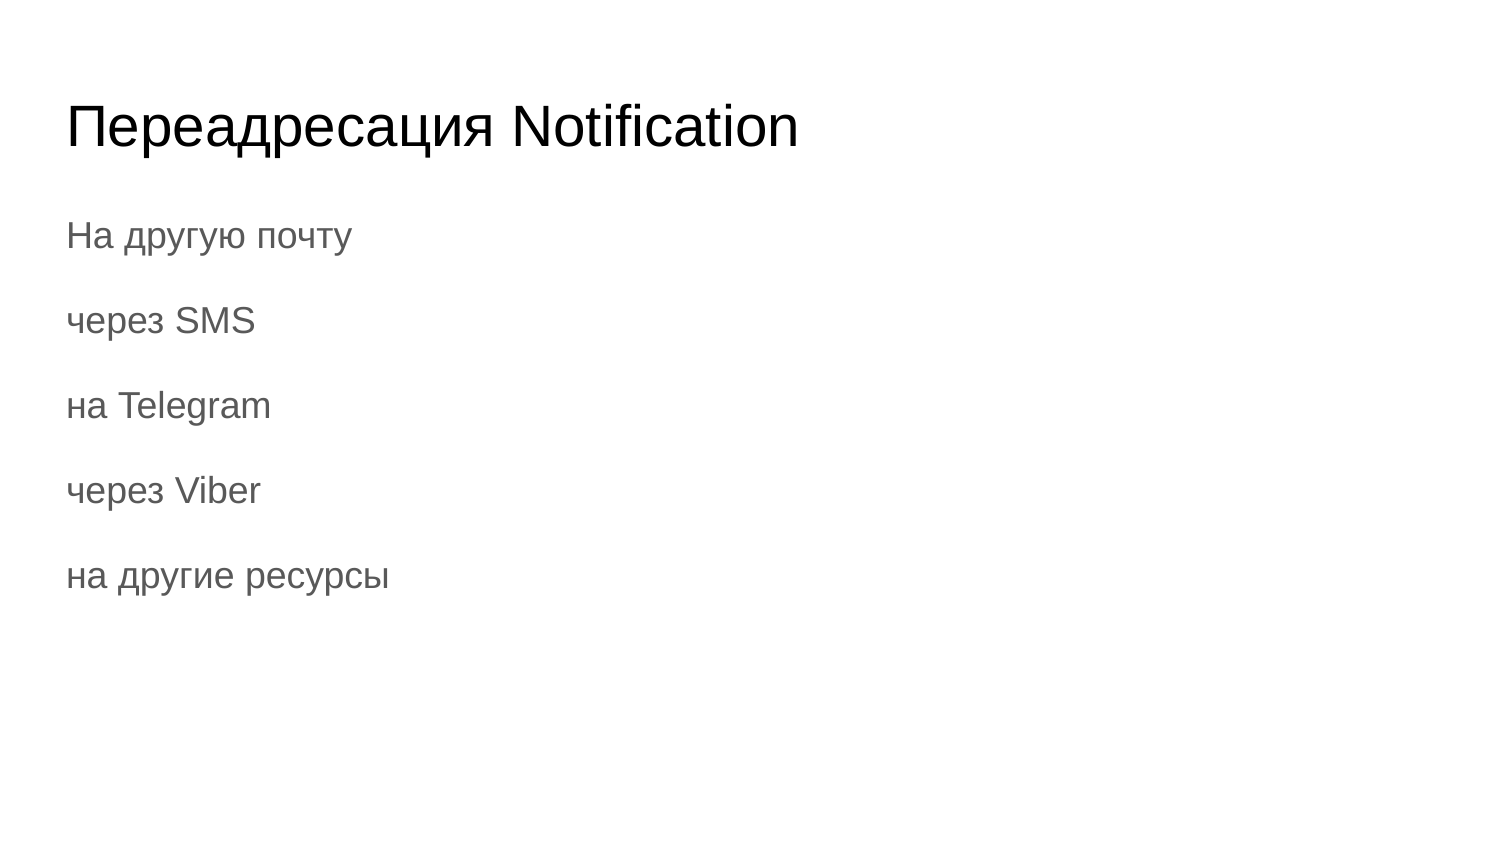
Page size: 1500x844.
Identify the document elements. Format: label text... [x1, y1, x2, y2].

list На другую почту через SMS на Telegram через Viber на другие ресурсы [51, 189, 1449, 750]
title Переадресация Notification [51, 72, 1449, 167]
